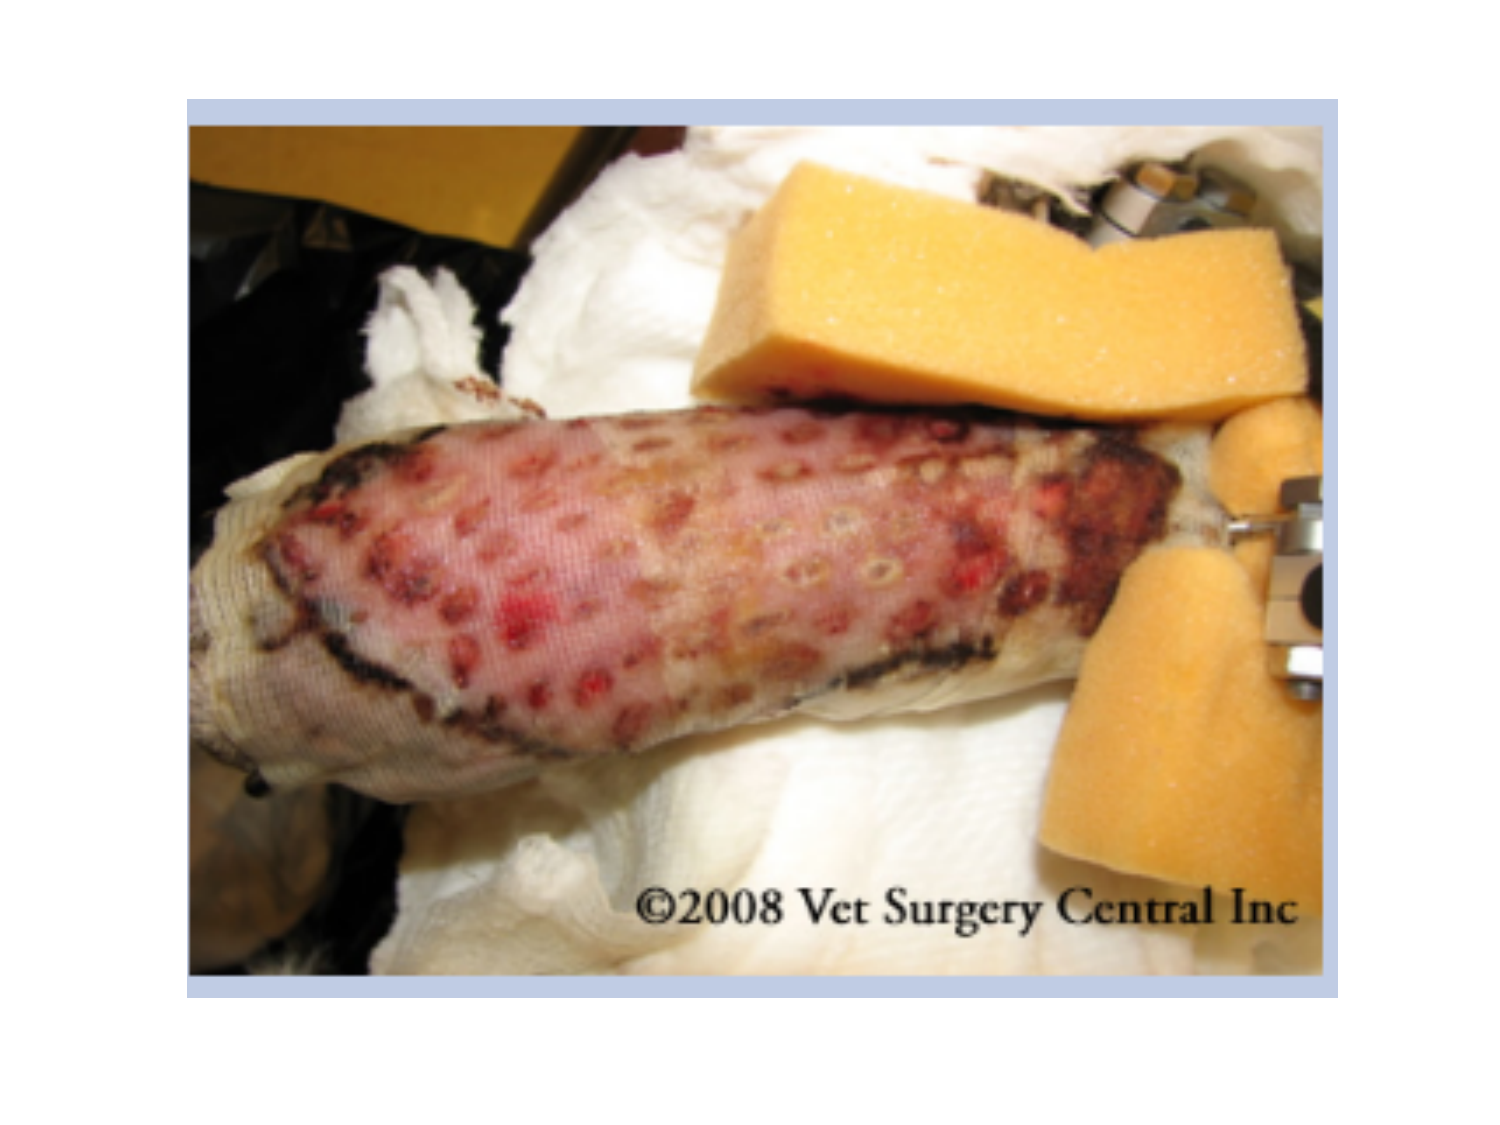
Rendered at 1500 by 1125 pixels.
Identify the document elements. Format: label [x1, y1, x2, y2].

list [187, 99, 1338, 999]
